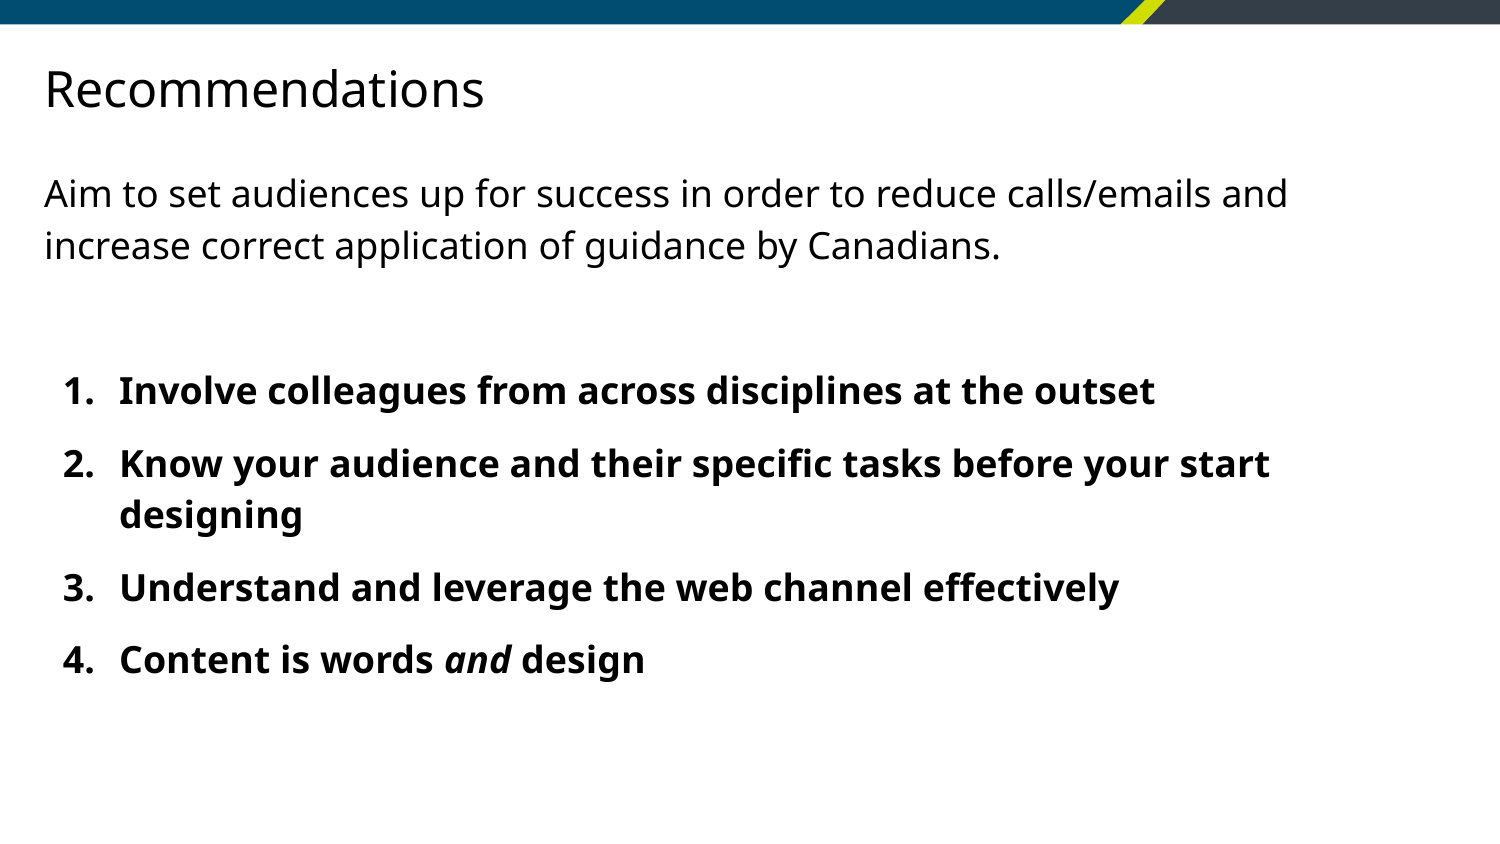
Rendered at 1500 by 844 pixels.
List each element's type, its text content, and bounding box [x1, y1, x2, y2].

list Aim to set audiences up for success in order to reduce calls/emails and increase correct application of guidance by Canadians. Involve colleagues from across disciplines at the outset Know your audience and their specific tasks before your start designing Understand and leverage the web channel effectively Content is words and design [29, 148, 1427, 817]
title Recommendations [29, 42, 1427, 137]
